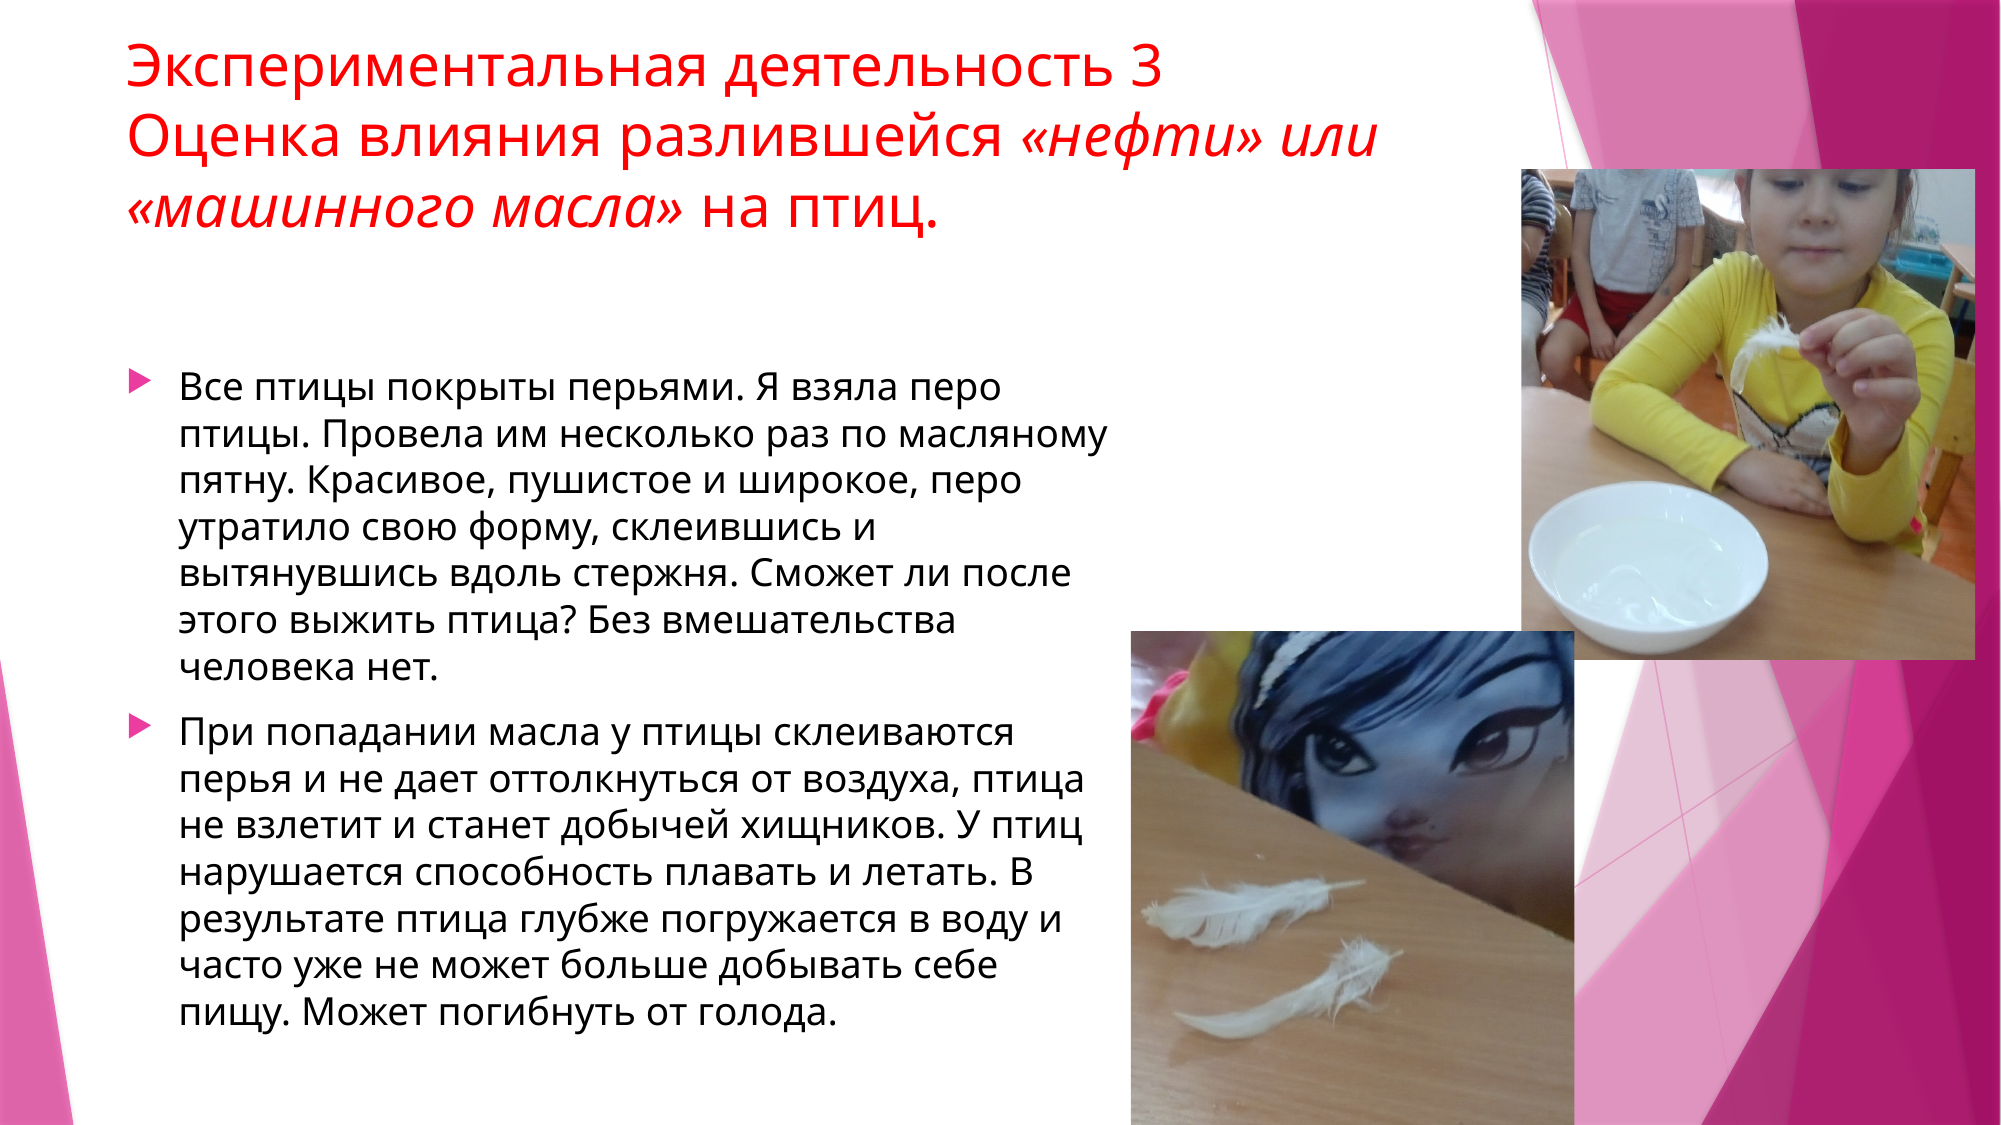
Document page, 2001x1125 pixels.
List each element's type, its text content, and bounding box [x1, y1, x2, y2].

title Экспериментальная деятельность 3 Оценка влияния разлившейся «нефти» или «машинного масла» на птиц. [111, 20, 1522, 317]
list Все птицы покрыты перьями. Я взяла перо птицы. Провела им несколько раз по масляному пятну. Красивое, пушистое и широкое, перо утратило свою форму, склеившись и вытянувшись вдоль стержня. Сможет ли после этого выжить птица? Без вмешательства человека нет. При попадании масла у птицы склеиваются перья и не дает оттолкнуться от воздуха, птица не взлетит и станет добычей хищников. У птиц нарушается способность плавать и летать. В результате птица глубже погружается в воду и часто уже не может больше добывать себе пищу. Может погибнуть от голода. [111, 354, 1131, 1050]
picture [1130, 87, 1976, 1125]
